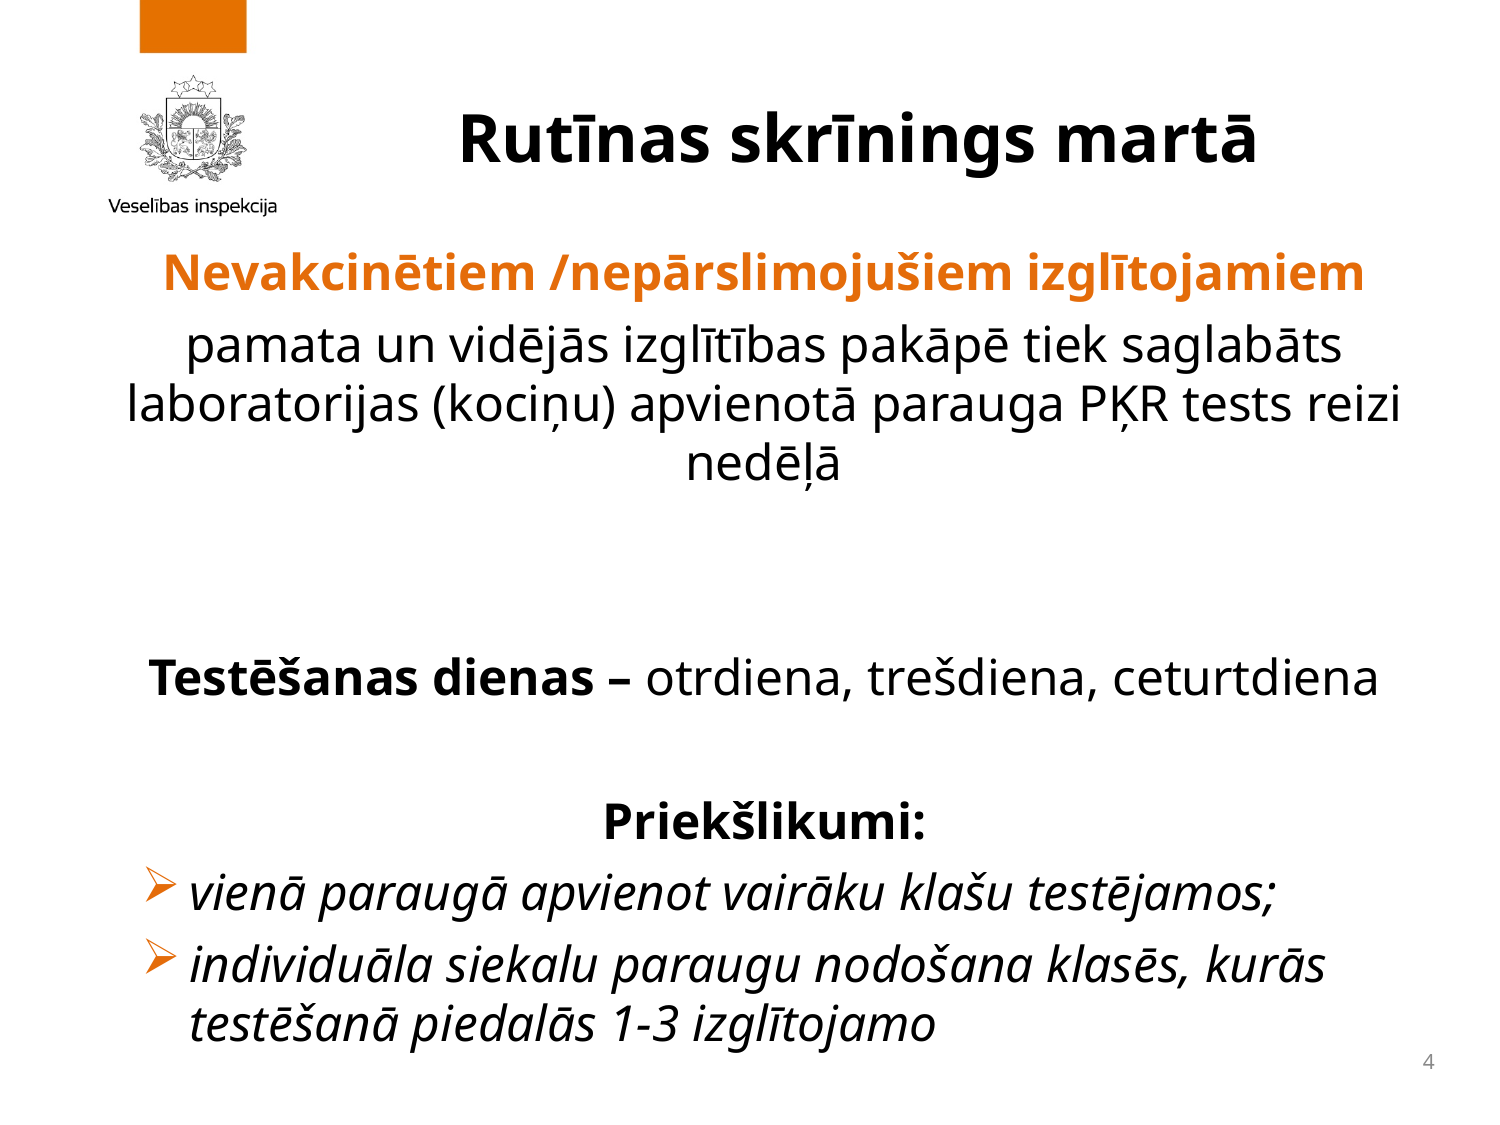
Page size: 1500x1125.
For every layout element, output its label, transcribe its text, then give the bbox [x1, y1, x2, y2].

slide_number 4 [1400, 1037, 1450, 1088]
list Nevakcinētiem /nepārslimojušiem izglītojamiem pamata un vidējās izglītības pakāpē tiek saglabāts laboratorijas (kociņu) apvienotā parauga PĶR tests reizi nedēļā Testēšanas dienas – otrdiena, trešdiena, ceturtdiena Priekšlikumi: vienā paraugā apvienot vairāku klašu testējamos; individuāla siekalu paraugu nodošana klasēs, kurās testēšanā piedalās 1-3 izglītojamo [49, 232, 1479, 1063]
picture [48, 0, 338, 321]
text_box Rutīnas skrīnings martā [346, 87, 1372, 243]
